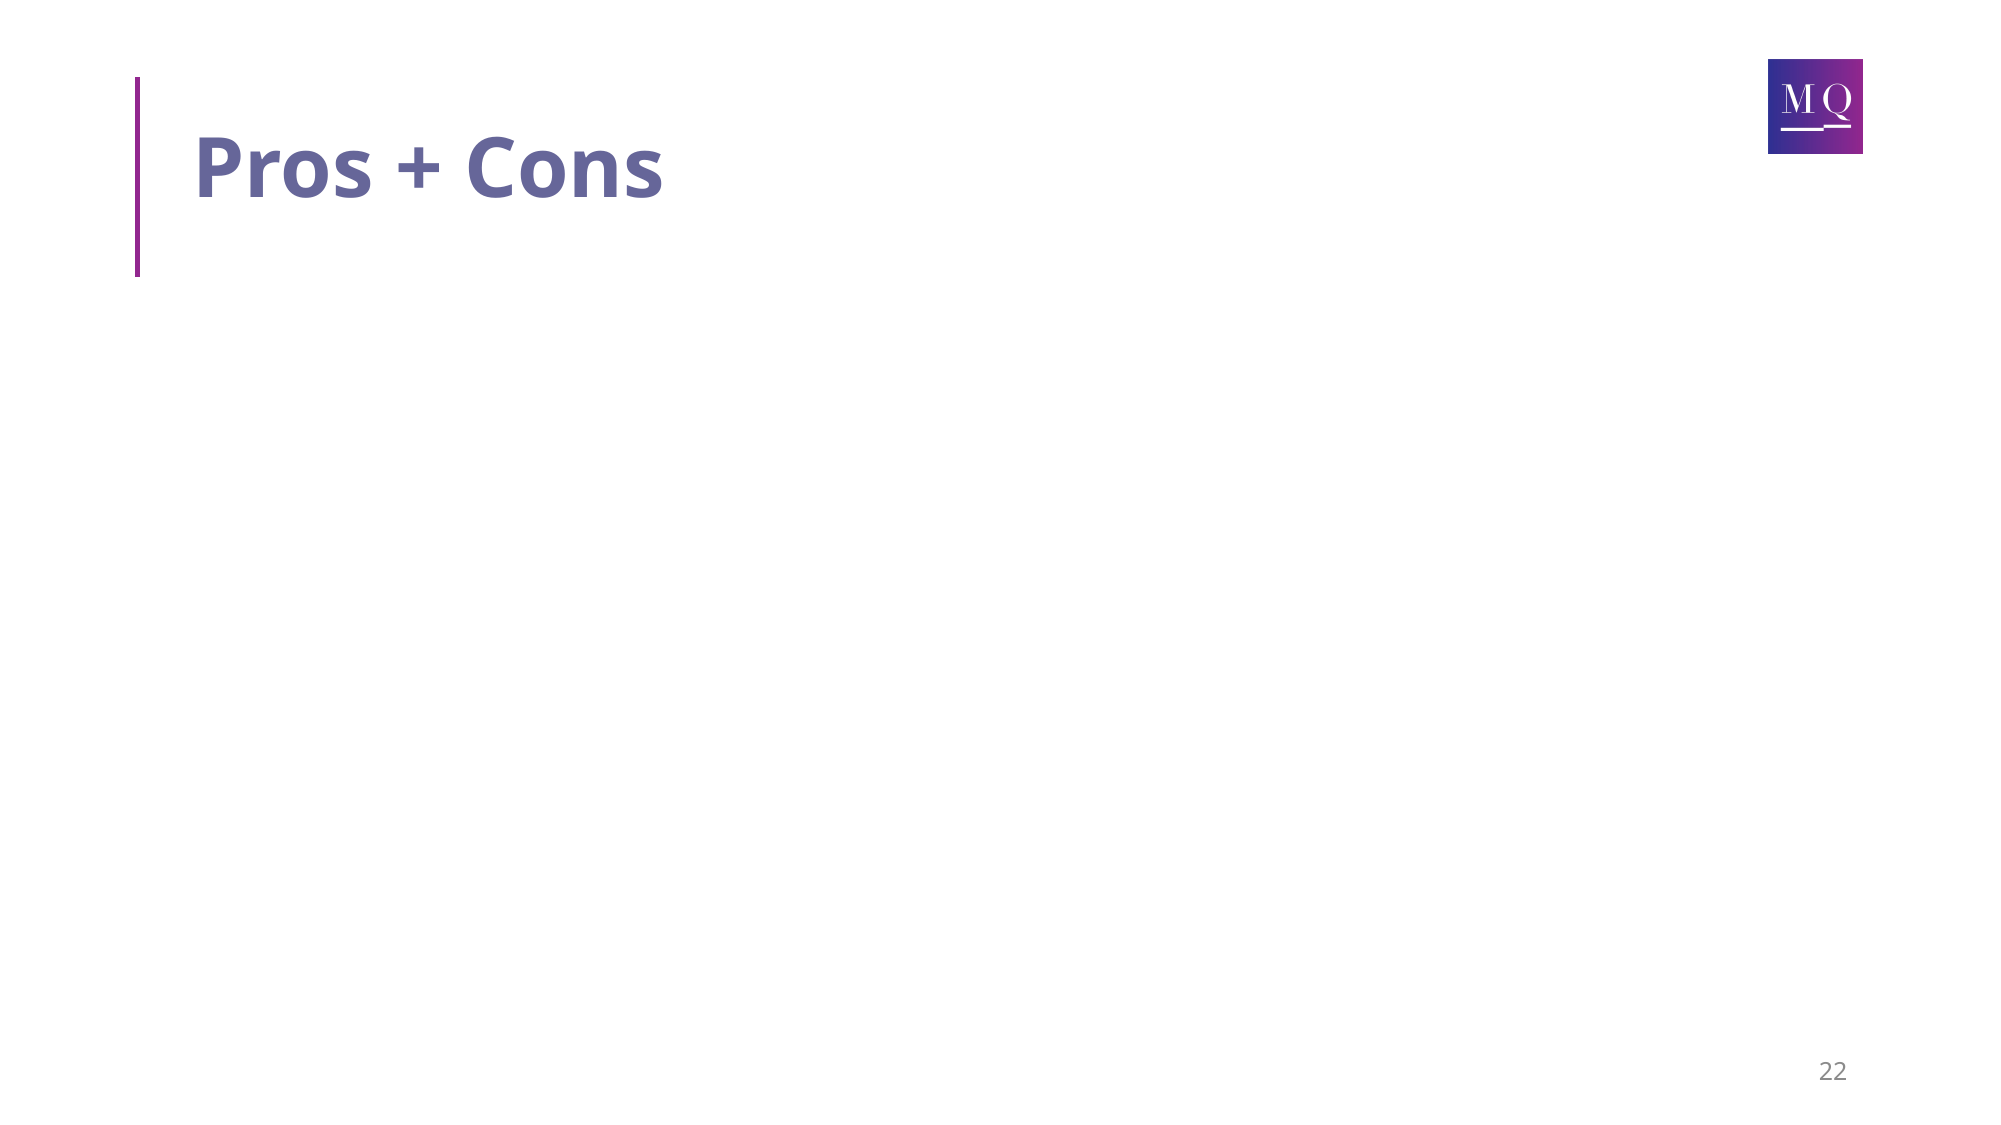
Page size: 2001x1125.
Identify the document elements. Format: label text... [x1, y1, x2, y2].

text_box Pros + Cons [26, 93, 1160, 236]
slide_number 22 [1412, 1042, 1863, 1103]
picture [1768, 59, 1863, 154]
